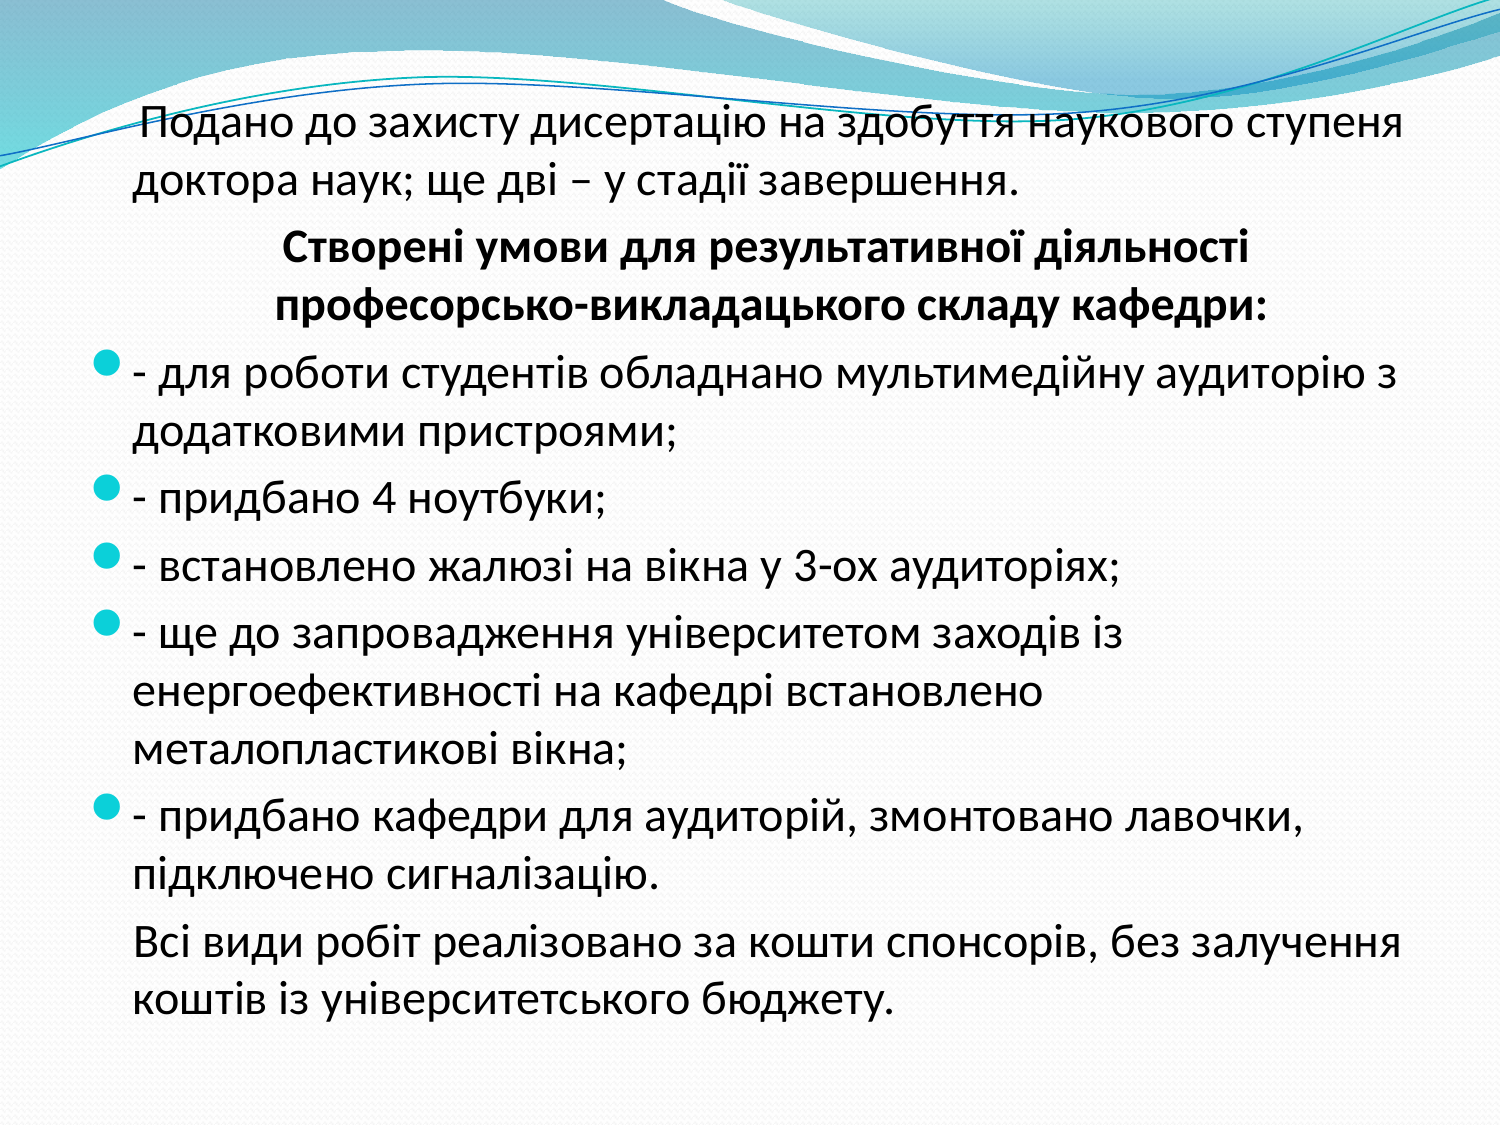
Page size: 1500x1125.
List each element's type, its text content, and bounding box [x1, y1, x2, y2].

list Подано до захисту дисертацію на здобуття наукового ступеня доктора наук; ще дві – у стадії завершення. Створені умови для результативної діяльності професорсько-викладацького складу кафедри: - для роботи студентів обладнано мультимедійну аудиторію з додатковими пристроями; - придбано 4 ноутбуки; - встановлено жалюзі на вікна у 3-ох аудиторіях; - ще до запровадження університетом заходів із енергоефективності на кафедрі встановлено металопластикові вікна; - придбано кафедри для аудиторій, змонтовано лавочки, підключено сигналізацію. Всі види робіт реалізовано за кошти спонсорів, без залучення коштів із університетського бюджету. [75, 82, 1425, 1038]
